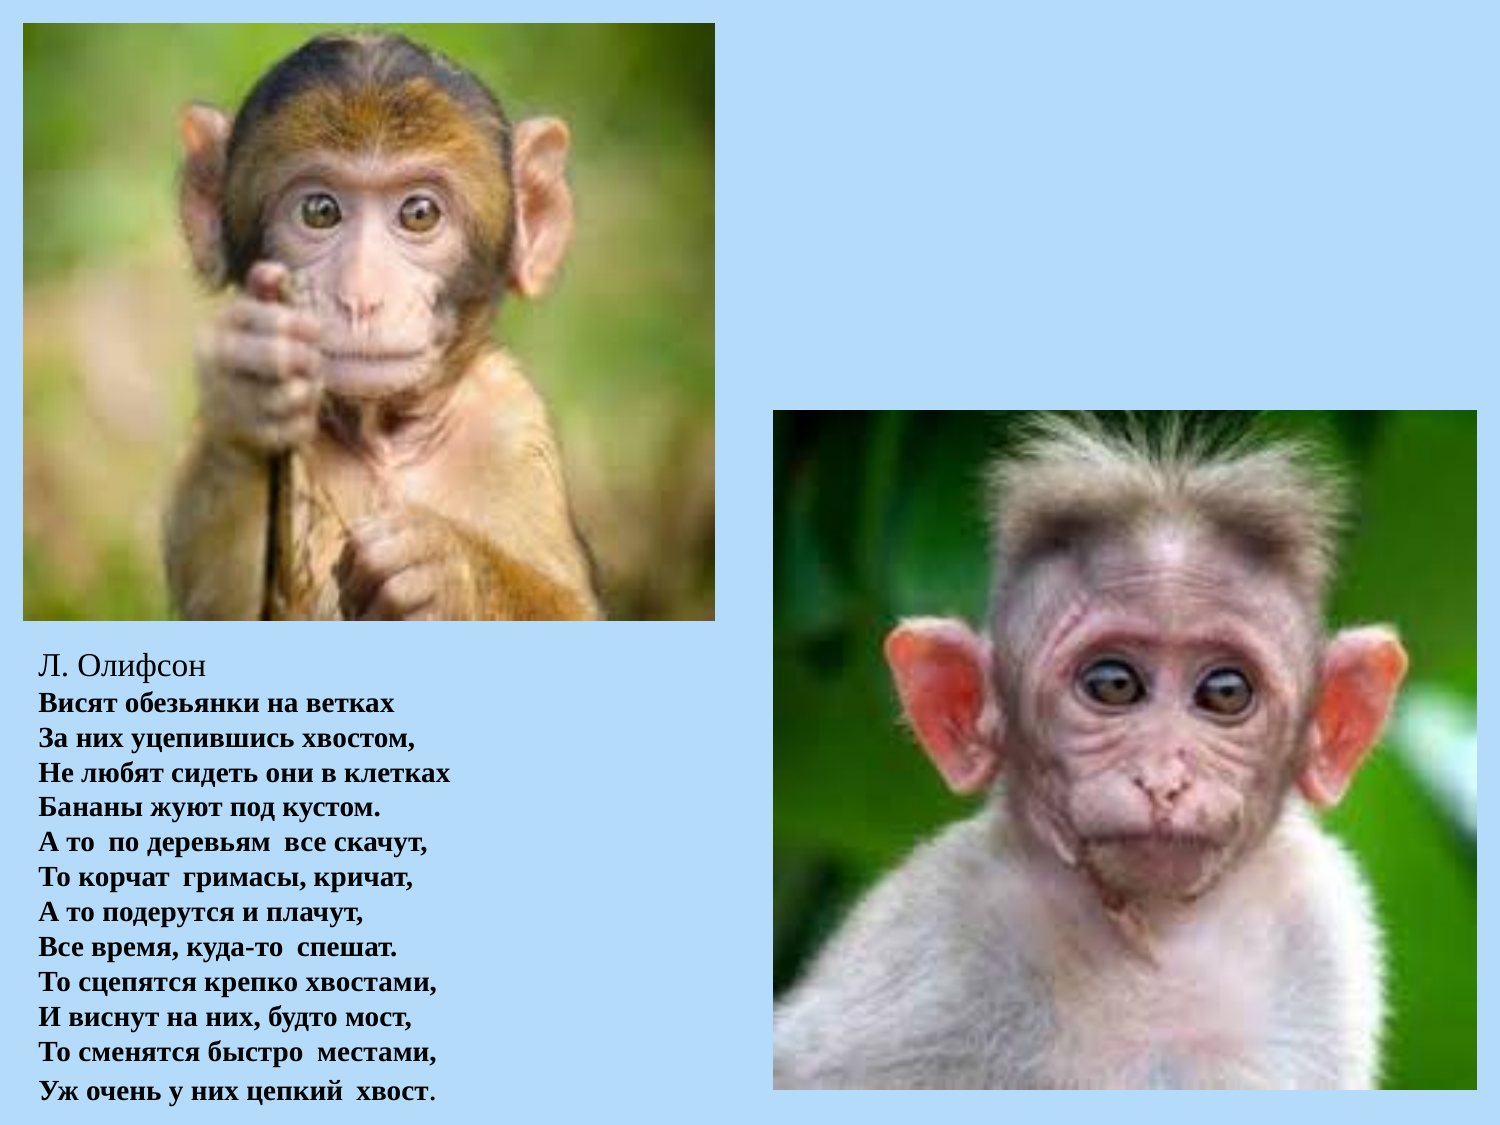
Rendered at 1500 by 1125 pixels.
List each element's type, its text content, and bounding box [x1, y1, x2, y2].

text_box Л. Олифсон Висят обезьянки на ветках За них уцепившись хвостом, Не любят сидеть они в клетках Бананы жуют под кустом. А то по деревьям все скачут, То корчат гримасы, кричат, А то подерутся и плачут, Все время, куда-то спешат. То сцепятся крепко хвостами, И виснут на них, будто мост, То сменятся быстро местами, Уж очень у них цепкий хвост. [23, 635, 727, 1115]
picture [23, 23, 716, 622]
picture [773, 409, 1477, 1091]
